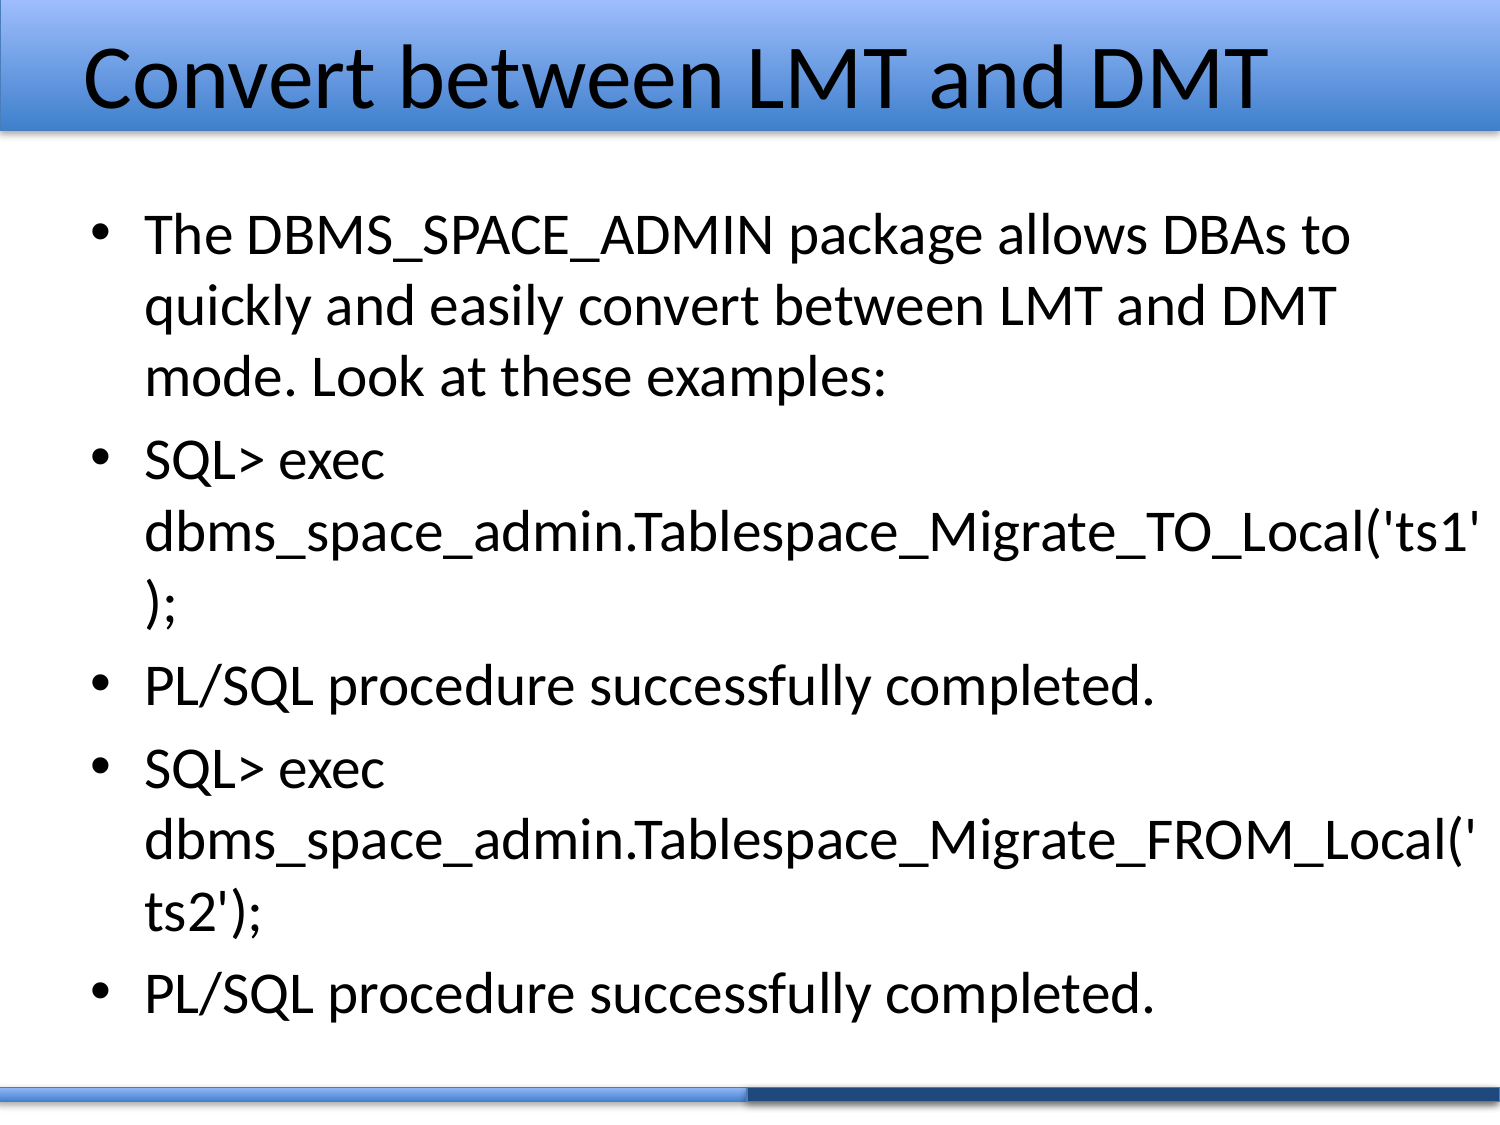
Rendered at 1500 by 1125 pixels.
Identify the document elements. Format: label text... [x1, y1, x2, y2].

title Convert between LMT and DMT [68, 0, 1369, 145]
list The DBMS_SPACE_ADMIN package allows DBAs to quickly and easily convert between LMT and DMT mode. Look at these examples: SQL> exec dbms_space_admin.Tablespace_Migrate_TO_Local('ts1'); PL/SQL procedure successfully completed. SQL> exec dbms_space_admin.Tablespace_Migrate_FROM_Local('ts2'); PL/SQL procedure successfully completed. [75, 187, 1500, 1034]
